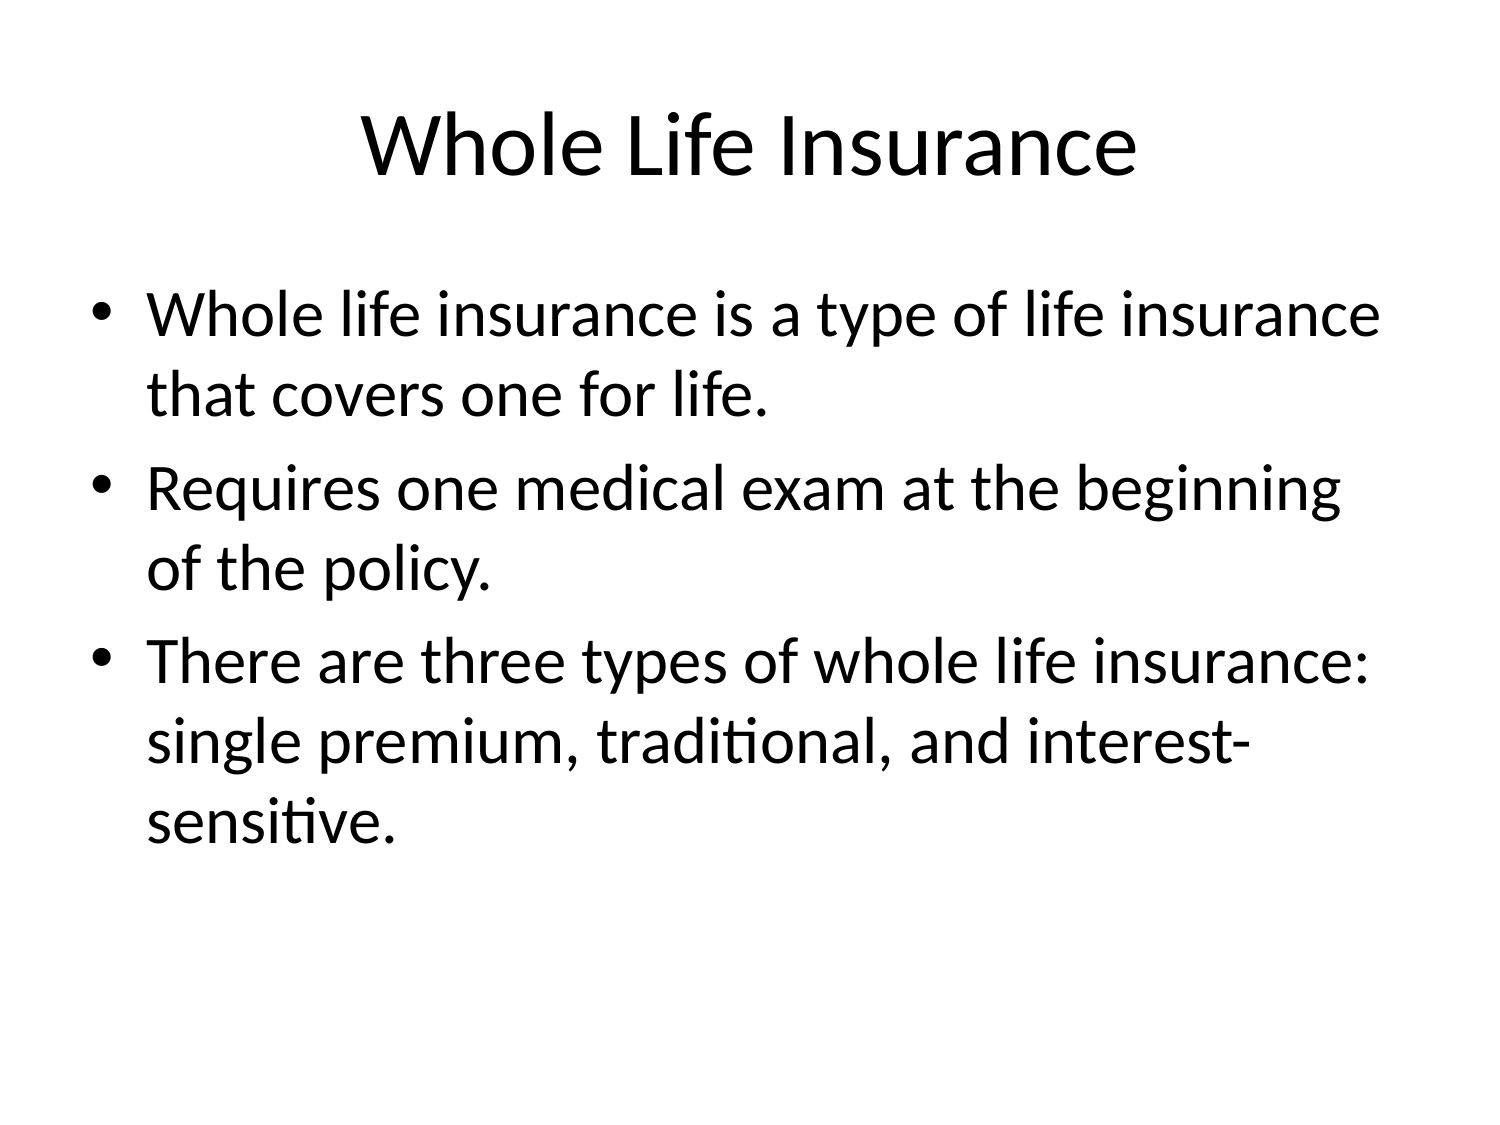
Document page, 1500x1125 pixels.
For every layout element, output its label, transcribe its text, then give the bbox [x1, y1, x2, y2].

list Whole life insurance is a type of life insurance that covers one for life. Requires one medical exam at the beginning of the policy. There are three types of whole life insurance: single premium, traditional, and interest-sensitive. [75, 262, 1425, 1005]
title Whole Life Insurance [75, 45, 1425, 233]
